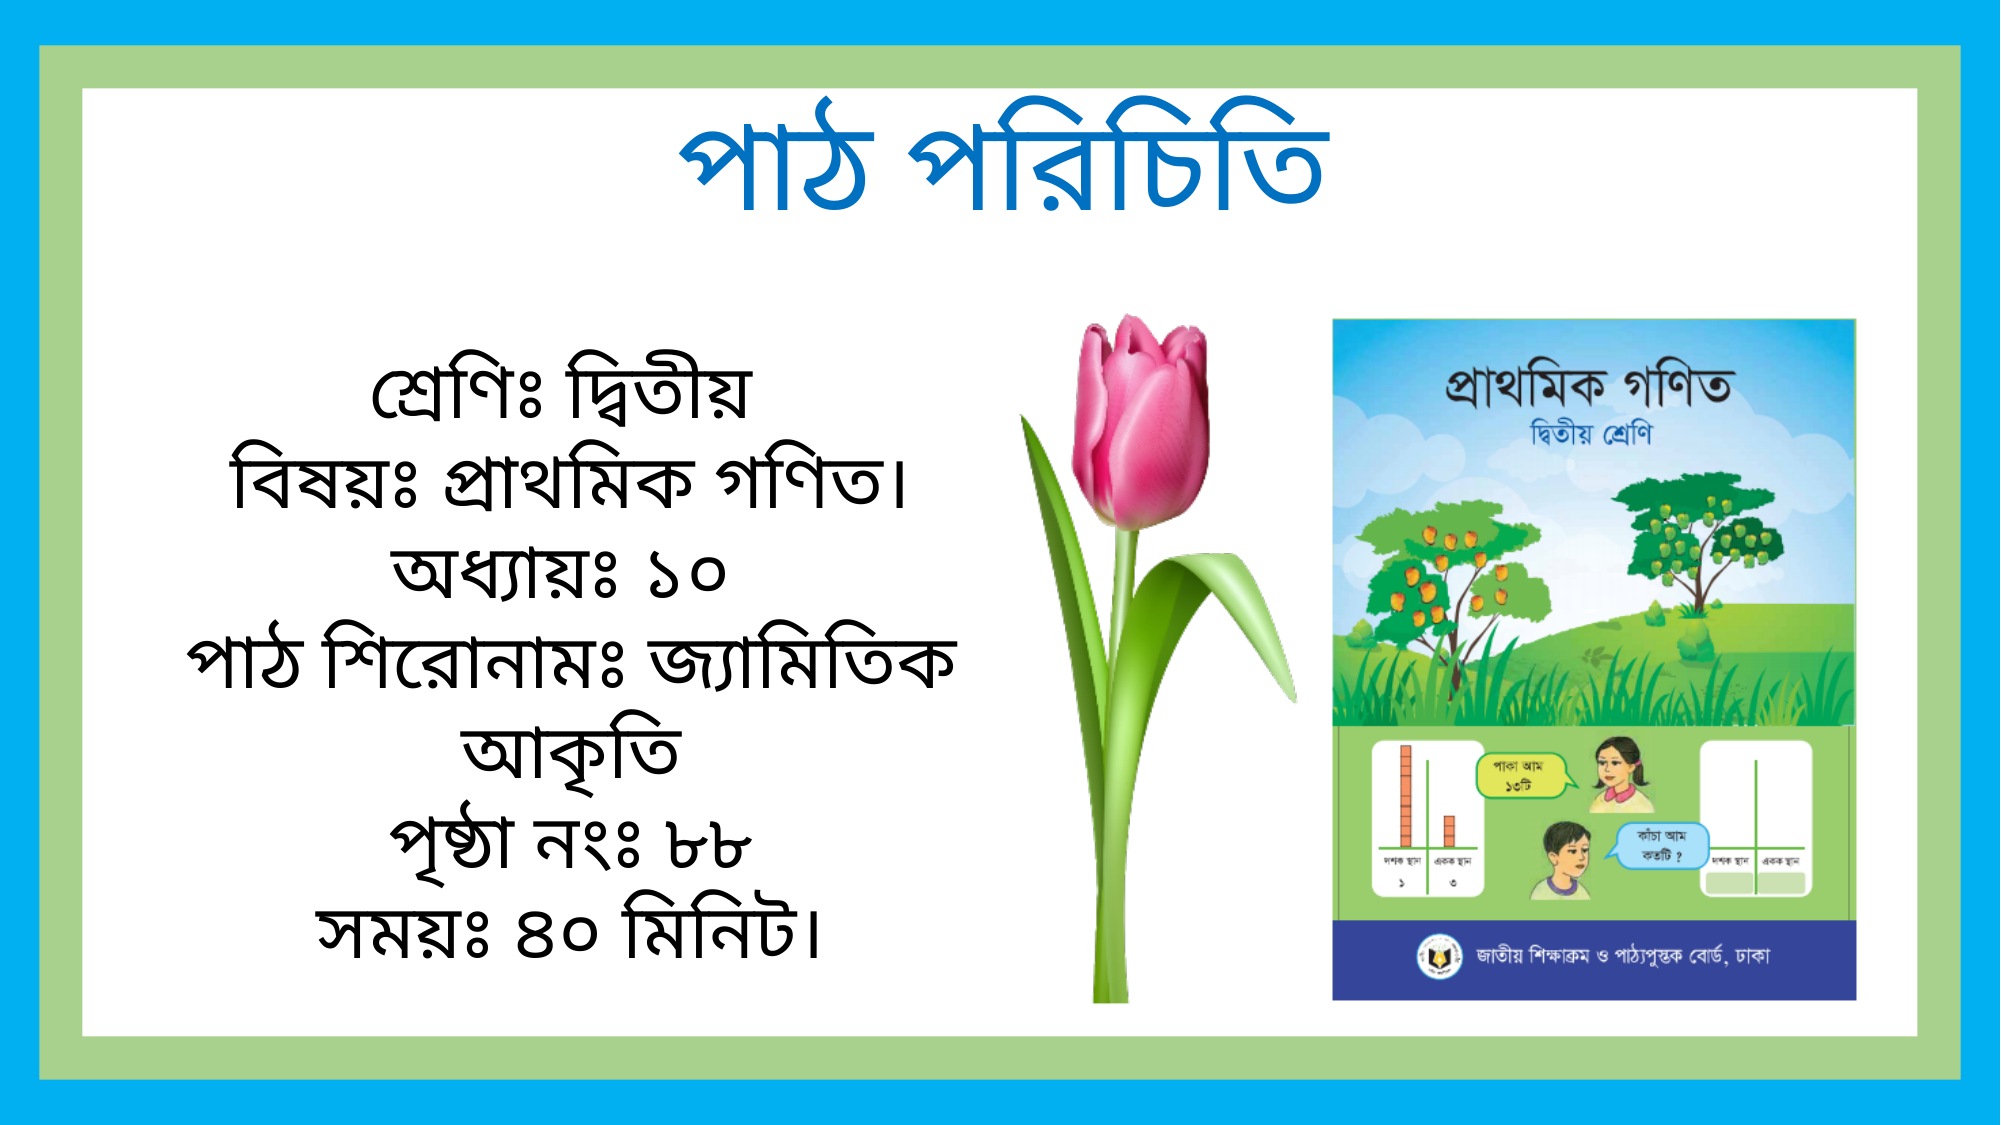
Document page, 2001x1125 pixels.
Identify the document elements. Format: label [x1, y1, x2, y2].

picture [1330, 316, 1858, 1002]
text_box [0, 0, 2000, 1125]
